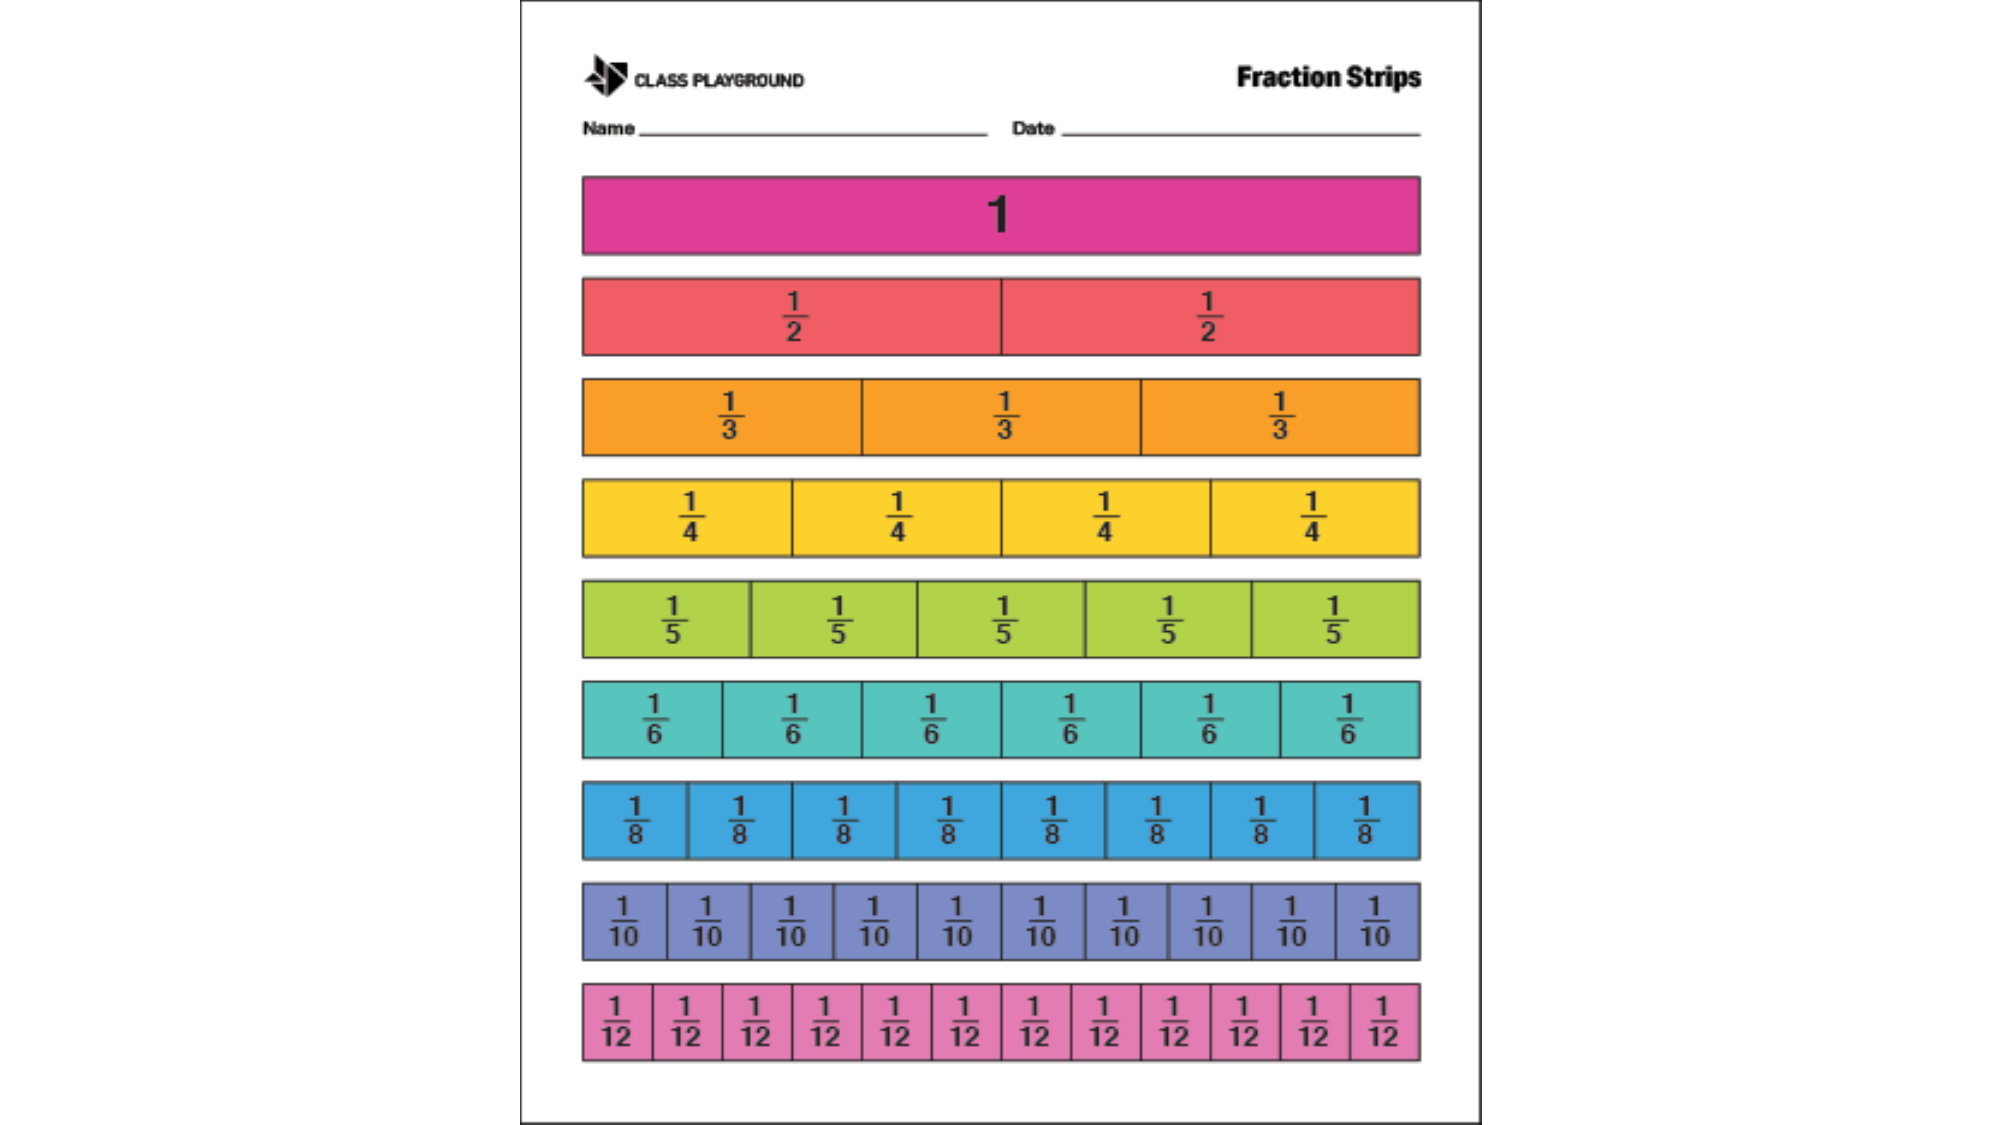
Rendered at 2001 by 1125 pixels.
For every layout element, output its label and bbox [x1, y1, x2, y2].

picture [520, 0, 1482, 1125]
